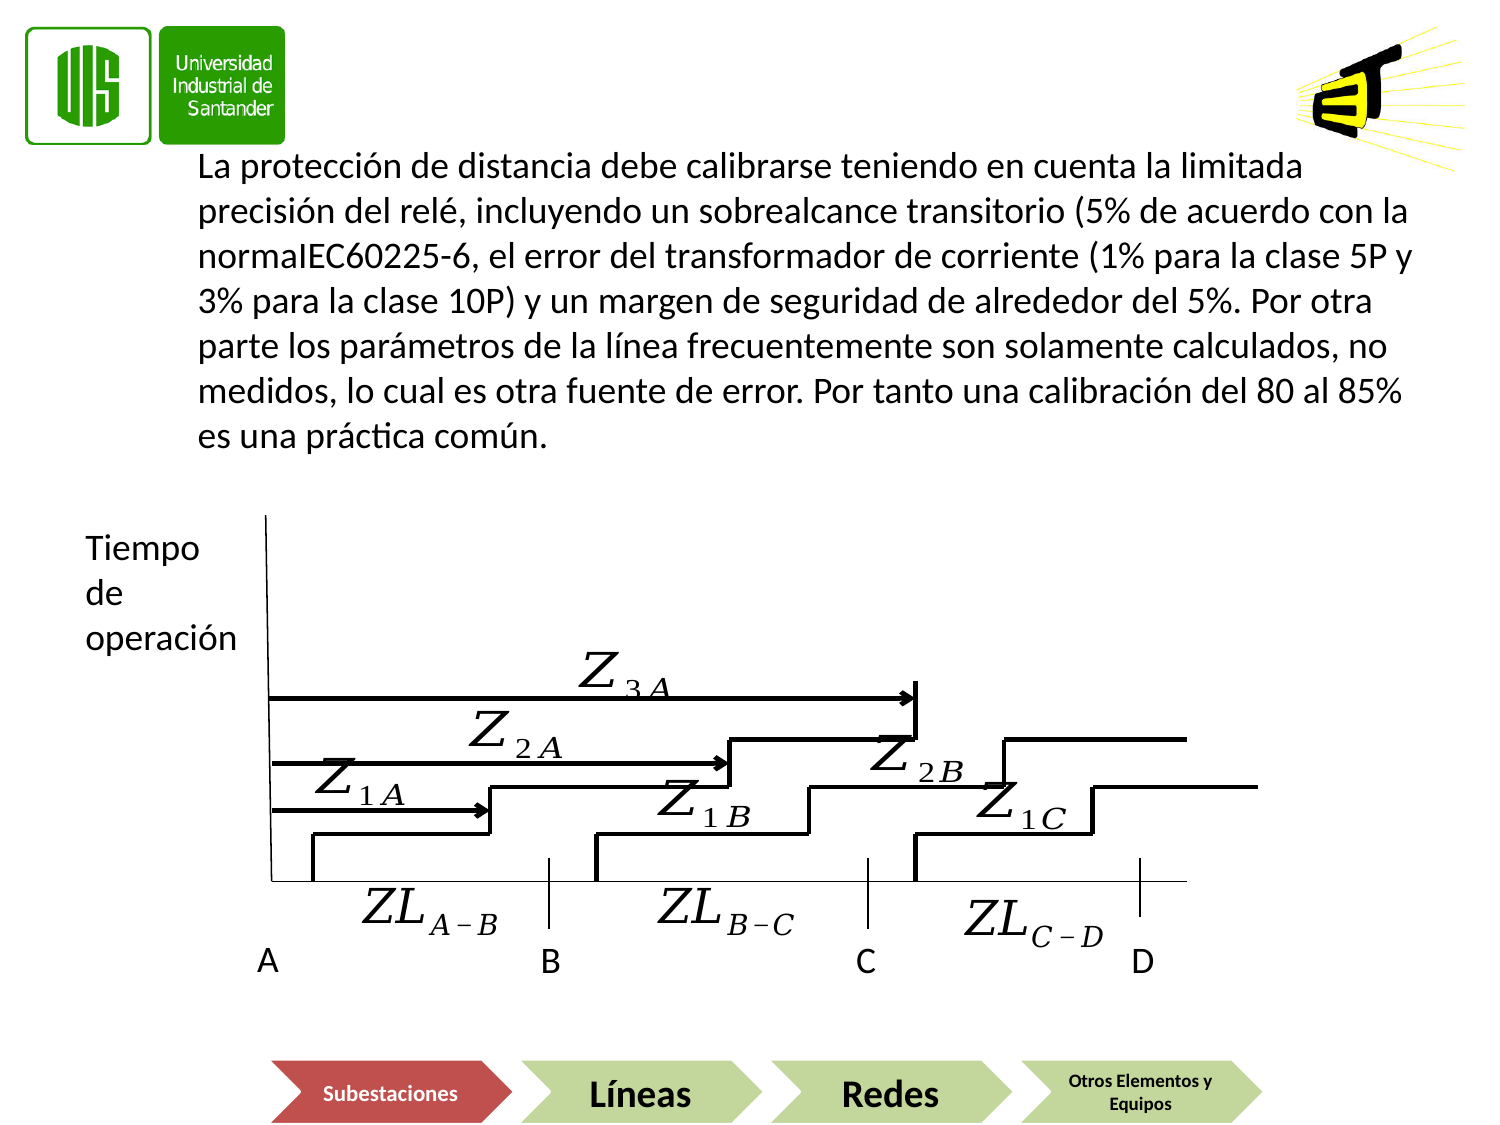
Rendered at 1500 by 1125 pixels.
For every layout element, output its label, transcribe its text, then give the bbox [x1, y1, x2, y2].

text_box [265, 1058, 1266, 1125]
text_box B [525, 928, 577, 989]
picture [25, 26, 285, 145]
text_box D [1116, 928, 1170, 989]
text_box Tiempo de operación [70, 515, 253, 665]
text_box C [841, 928, 892, 989]
text_box A [242, 927, 294, 987]
picture [1290, 27, 1465, 172]
text_box La protección de distancia debe calibrarse teniendo en cuenta la limitada precisión del relé, incluyendo un sobrealcance transitorio (5% de acuerdo con la normaIEC60225-6, el error del transformador de corriente (1% para la clase 5P y 3% para la clase 10P) y un margen de seguridad de alrededor del 5%. Por otra parte los parámetros de la línea frecuentemente son solamente calculados, no medidos, lo cual es otra fuente de error. Por tanto una calibración del 80 al 85% es una práctica común. [182, 133, 1435, 464]
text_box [265, 514, 272, 882]
